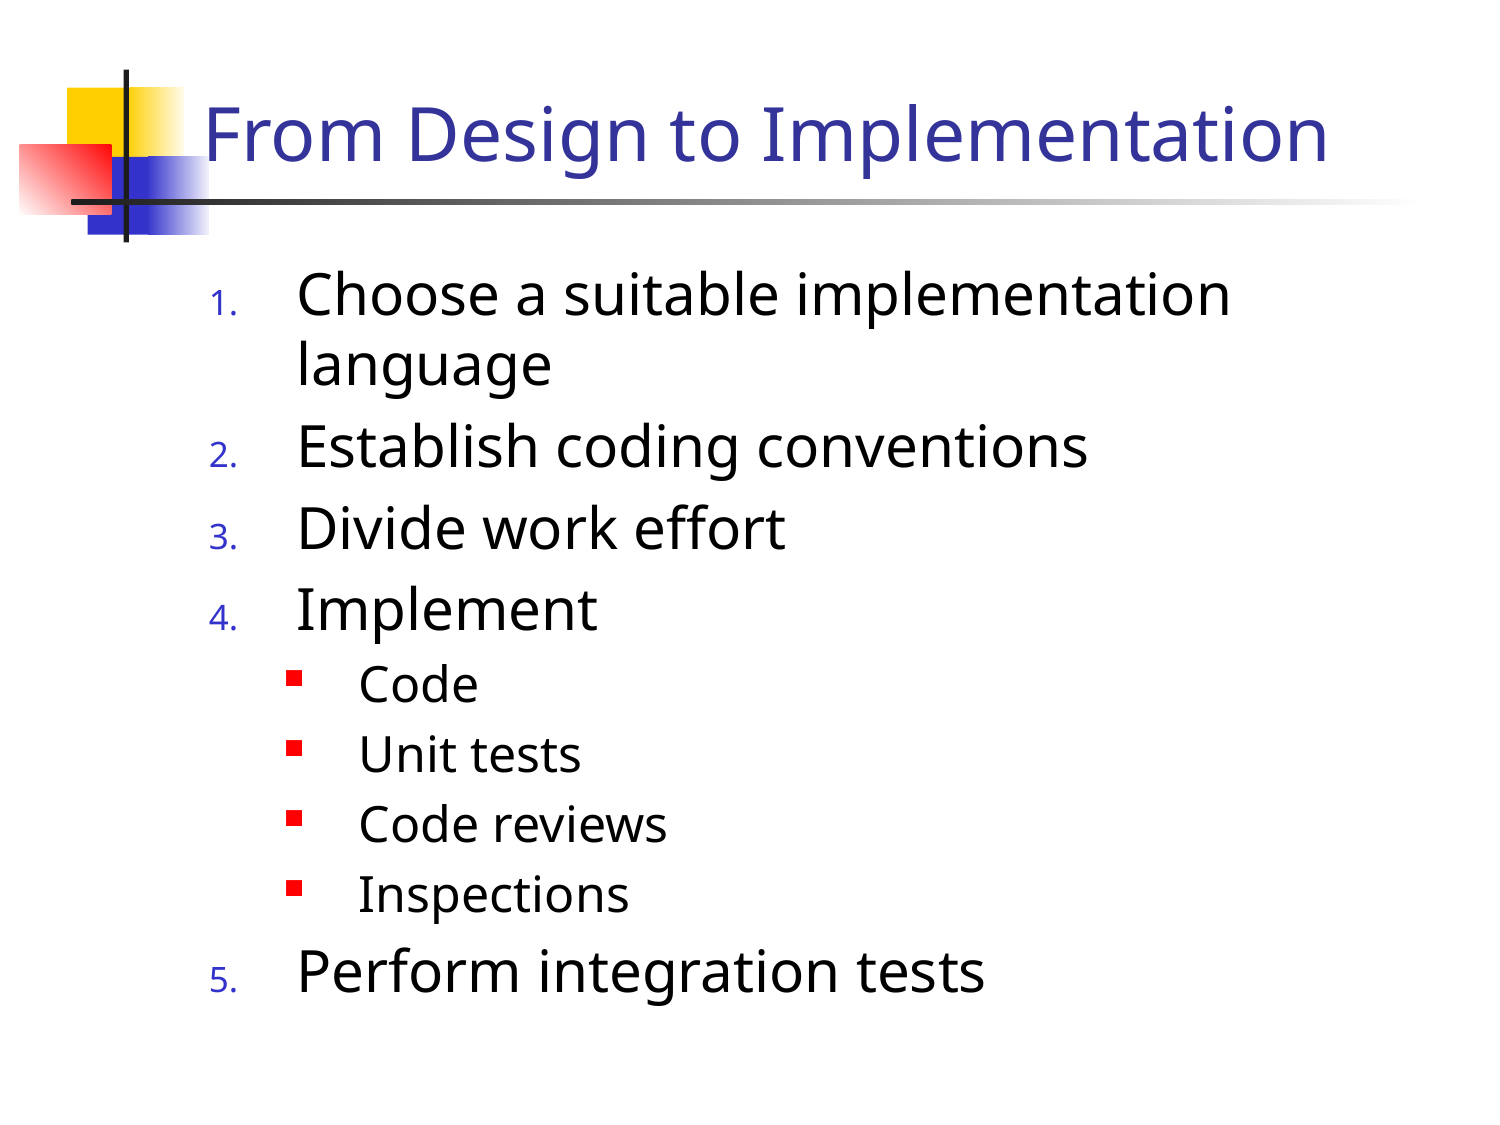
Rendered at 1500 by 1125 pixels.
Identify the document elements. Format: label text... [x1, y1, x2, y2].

list Choose a suitable implementation language Establish coding conventions Divide work effort Implement Code Unit tests Code reviews Inspections Perform integration tests [193, 249, 1469, 1006]
title From Design to Implementation [187, 59, 1466, 185]
